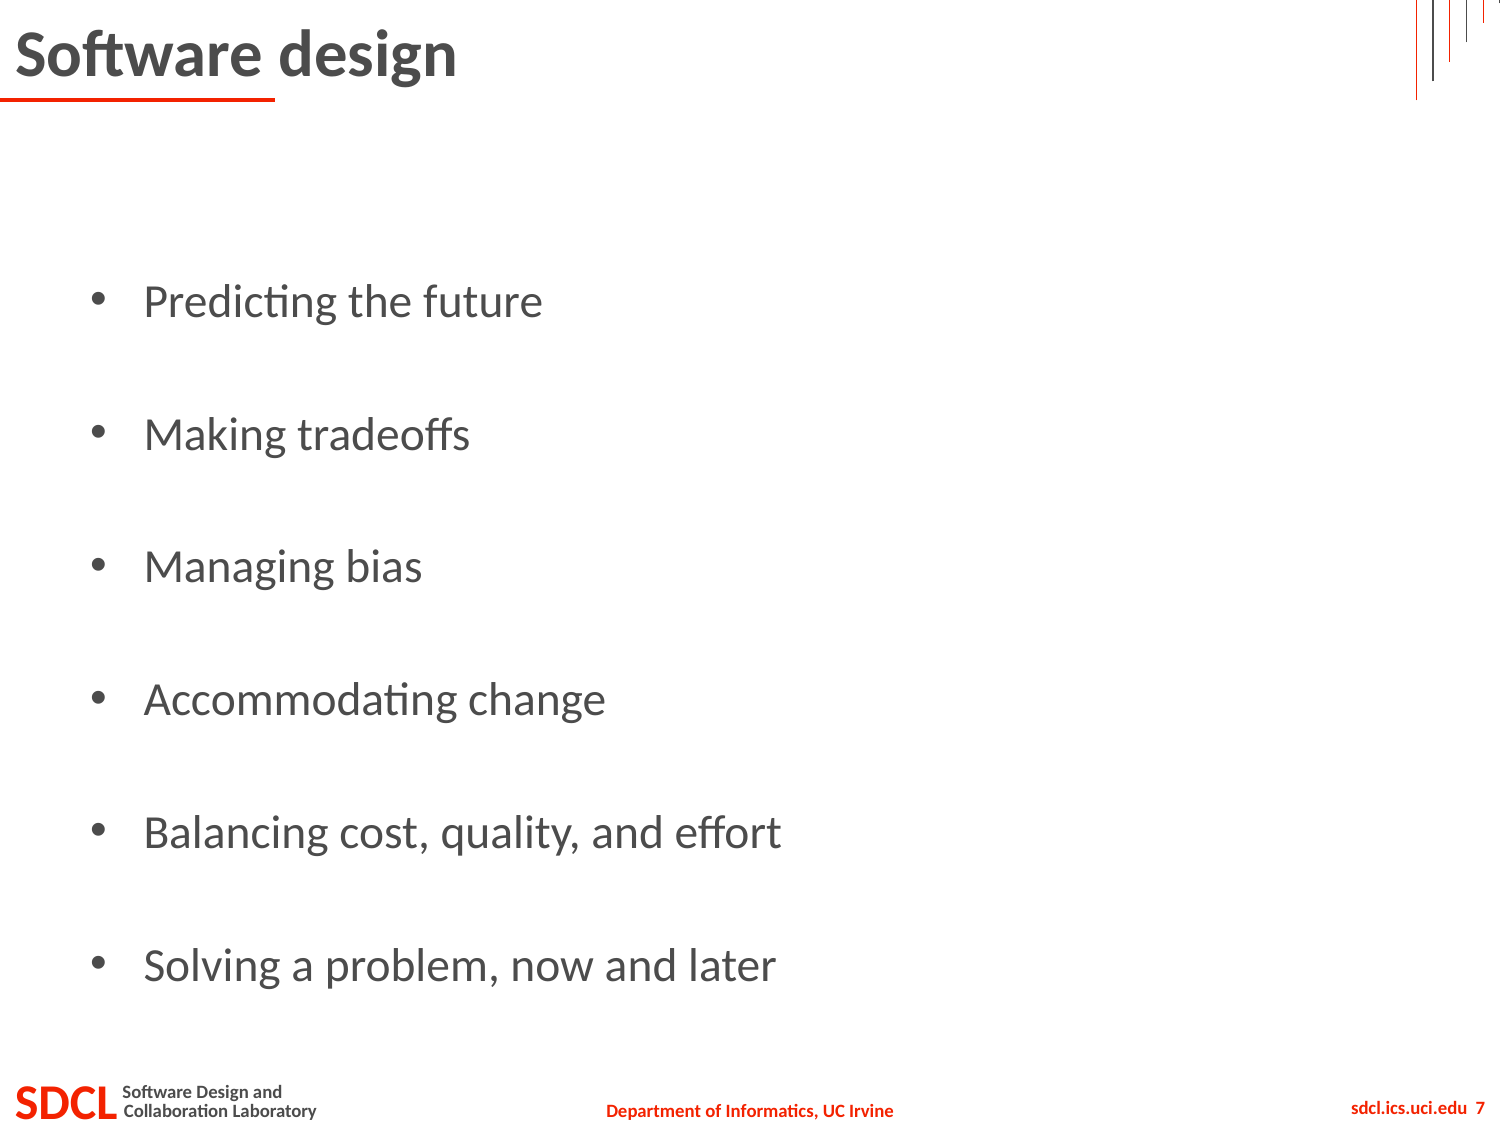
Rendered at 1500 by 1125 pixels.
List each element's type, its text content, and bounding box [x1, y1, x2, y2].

list Predicting the future Making tradeoffs Managing bias Accommodating change Balancing cost, quality, and effort Solving a problem, now and later [75, 262, 1417, 1005]
title Software design [0, 0, 1488, 100]
